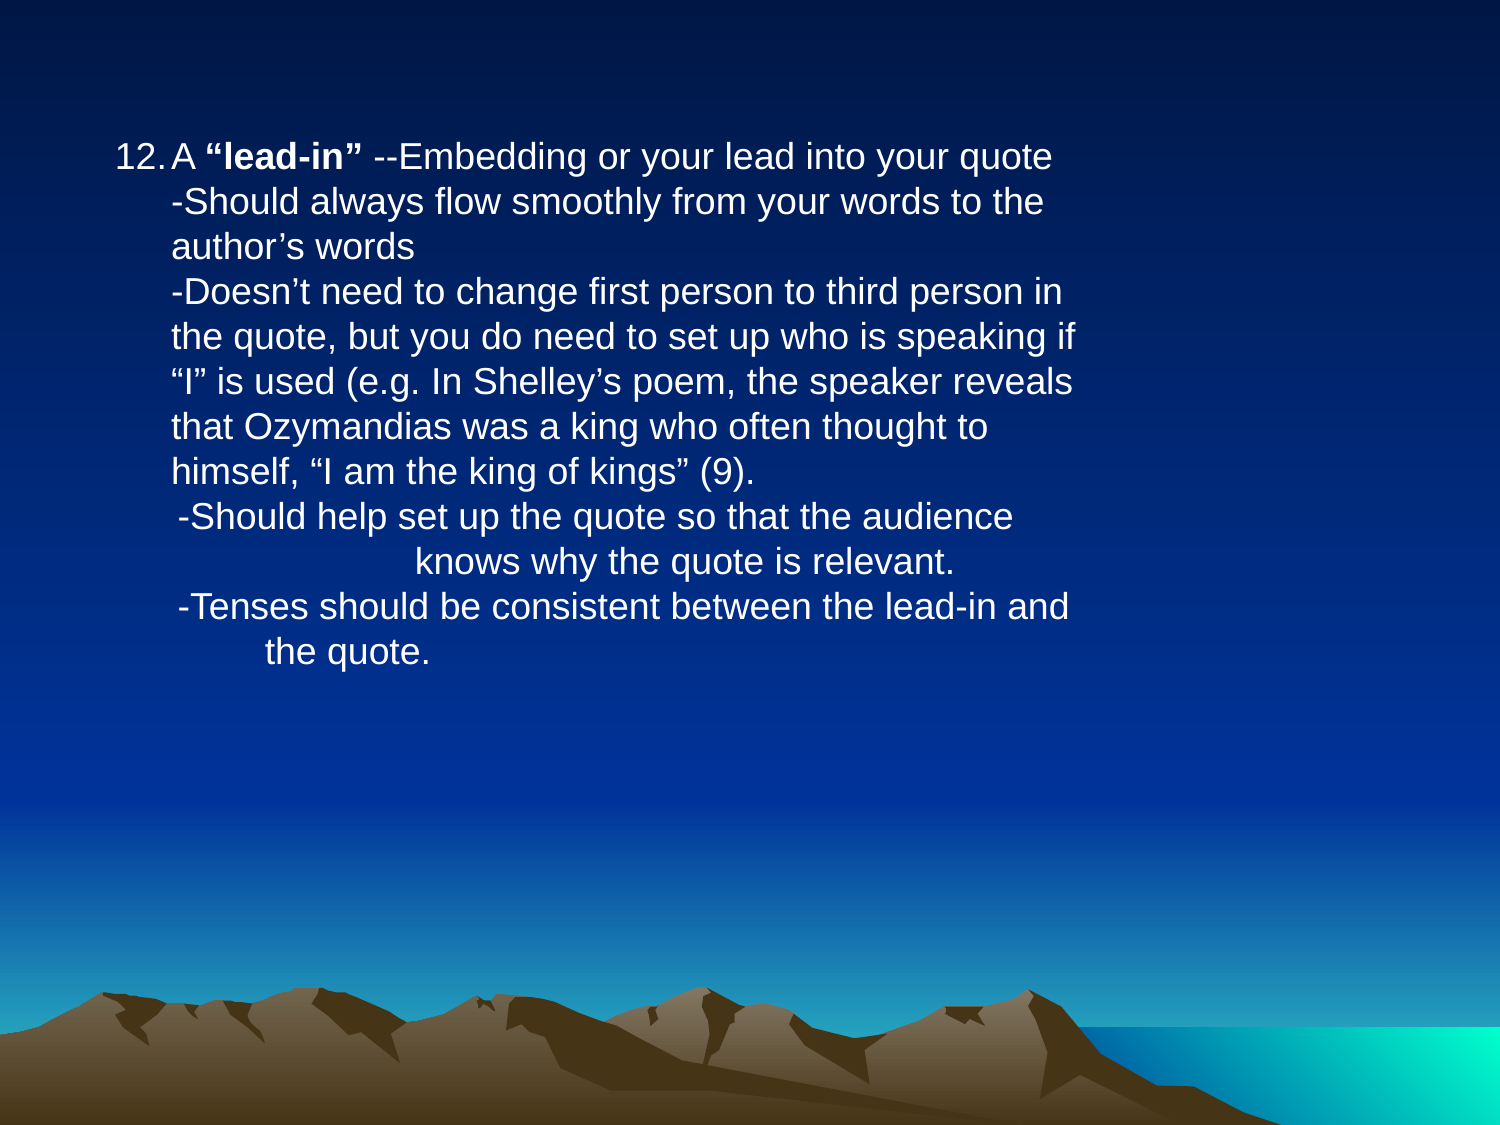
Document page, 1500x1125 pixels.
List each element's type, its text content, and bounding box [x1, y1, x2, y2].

text_box A “lead-in” --Embedding or your lead into your quote -Should always flow smoothly from your words to the author’s words -Doesn’t need to change first person to third person in the quote, but you do need to set up who is speaking if “I” is used (e.g. In Shelley’s poem, the speaker reveals that Ozymandias was a king who often thought to himself, “I am the king of kings” (9). -Should help set up the quote so that the audience knows why the quote is relevant. -Tenses should be consistent between the lead-in and the quote. [99, 124, 1125, 680]
